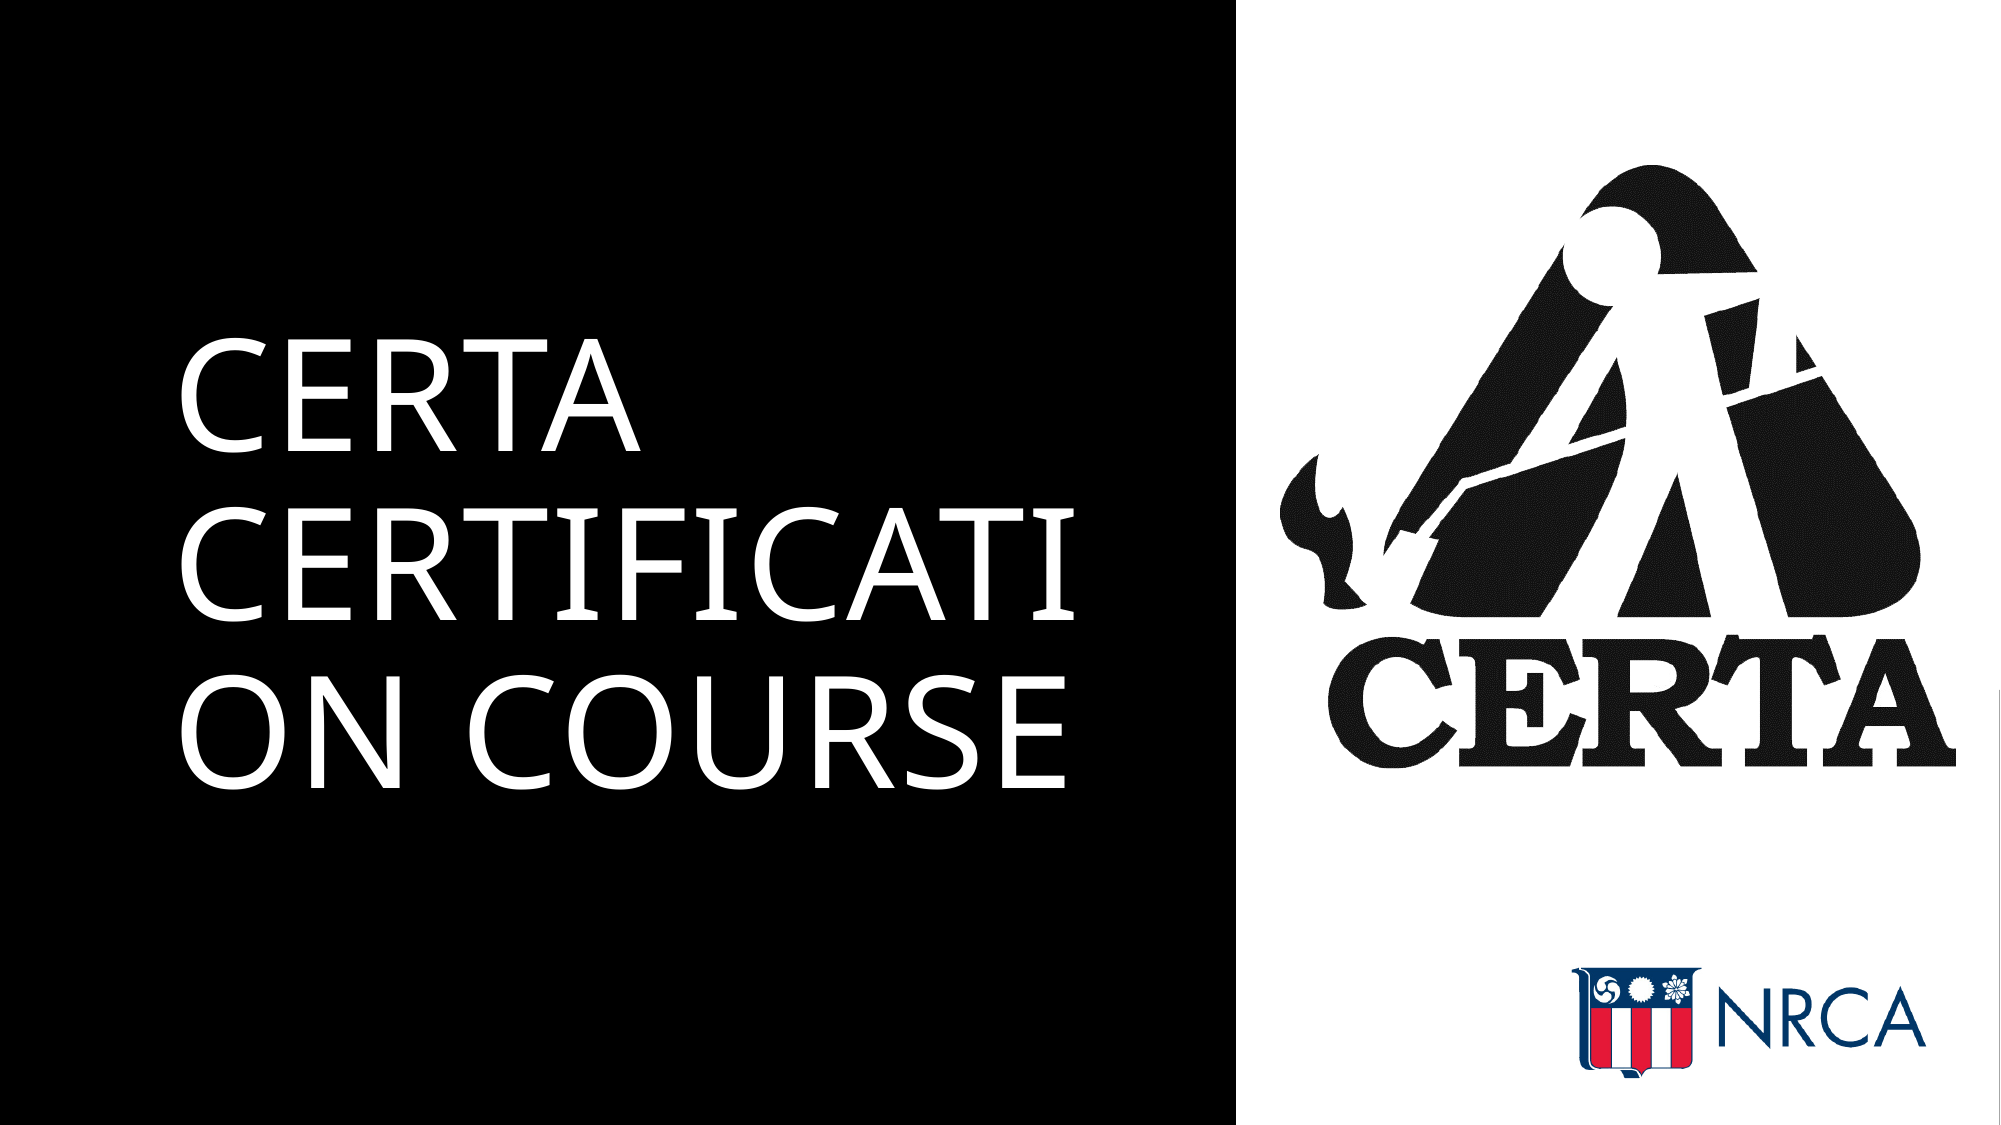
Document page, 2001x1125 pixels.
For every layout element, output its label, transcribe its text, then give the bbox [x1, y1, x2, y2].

picture [1280, 165, 1956, 769]
title CERTA Certification Course [157, 104, 1128, 830]
picture [1562, 951, 1937, 1089]
text_box [1237, 0, 2000, 1125]
text_box [0, 0, 1237, 1125]
